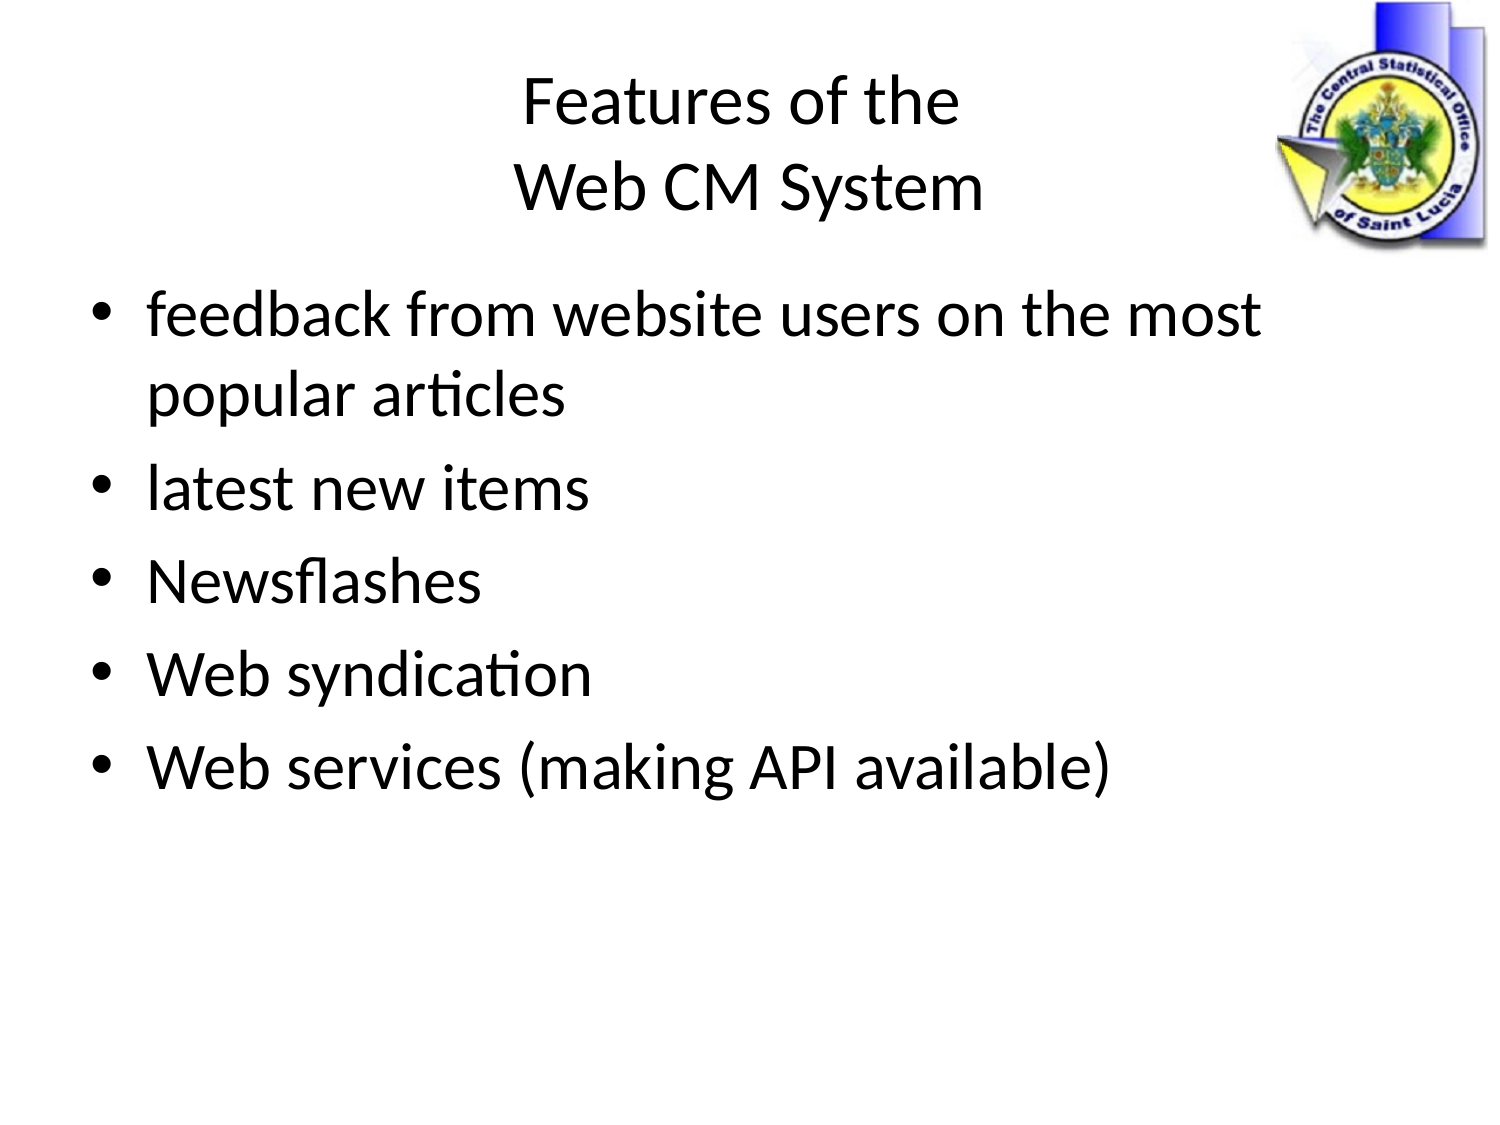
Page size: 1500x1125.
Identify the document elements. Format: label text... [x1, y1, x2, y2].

picture [1274, 0, 1494, 258]
title Features of the Web CM System [75, 45, 1269, 233]
list feedback from website users on the most popular articles latest new items Newsflashes Web syndication Web services (making API available) [75, 262, 1425, 1005]
